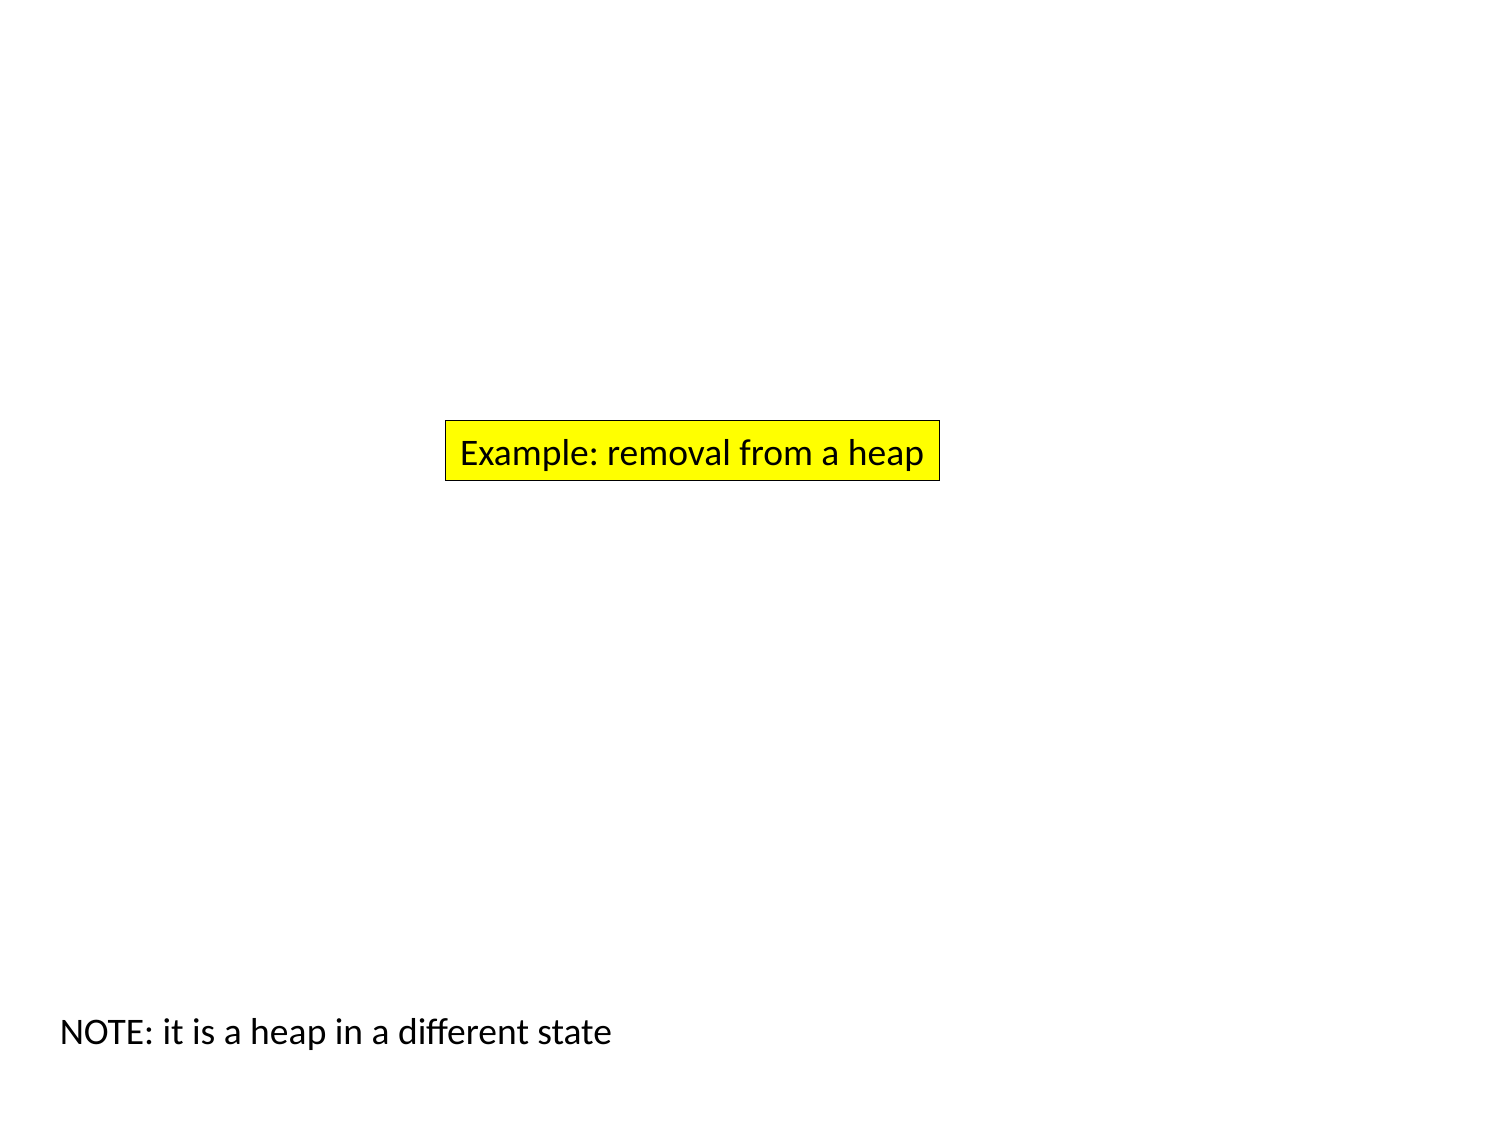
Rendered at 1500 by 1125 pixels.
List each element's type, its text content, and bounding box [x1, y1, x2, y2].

text_box NOTE: it is a heap in a different state [45, 999, 628, 1060]
text_box Example: removal from a heap [445, 420, 940, 481]
